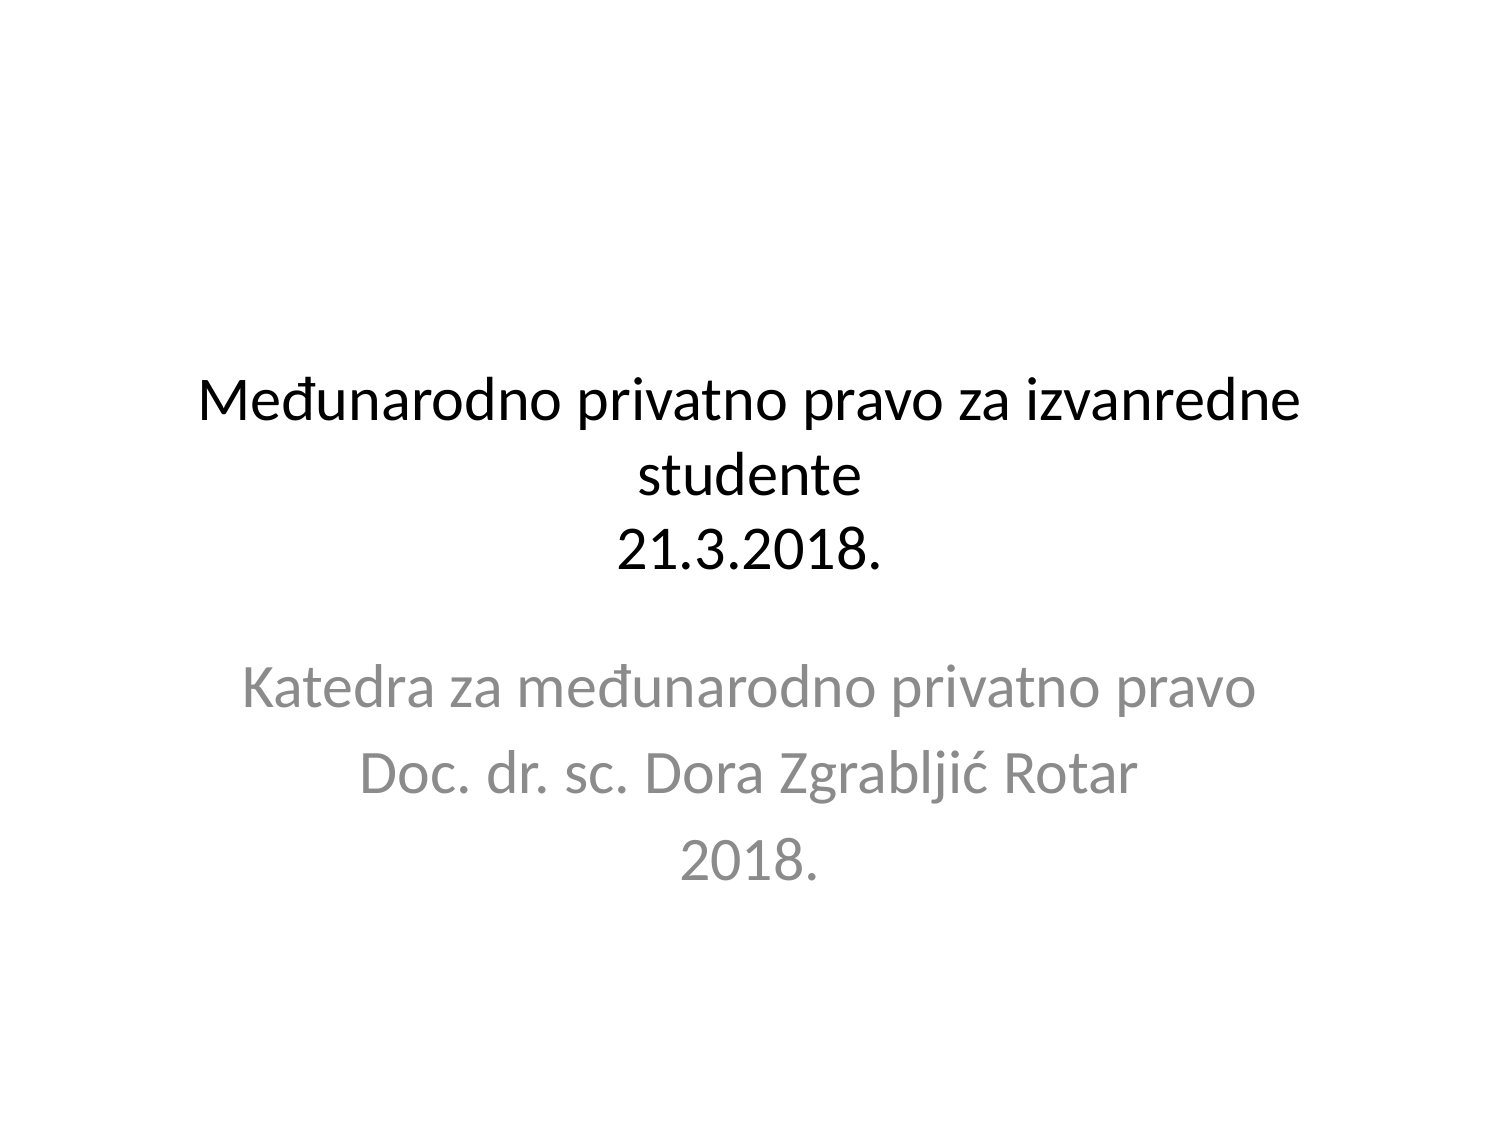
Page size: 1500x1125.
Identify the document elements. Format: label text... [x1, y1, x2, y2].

title Međunarodno privatno pravo za izvanredne studente 21.3.2018. [112, 349, 1388, 591]
subtitle Katedra za međunarodno privatno pravo Doc. dr. sc. Dora Zgrabljić Rotar 2018. [225, 637, 1275, 925]
